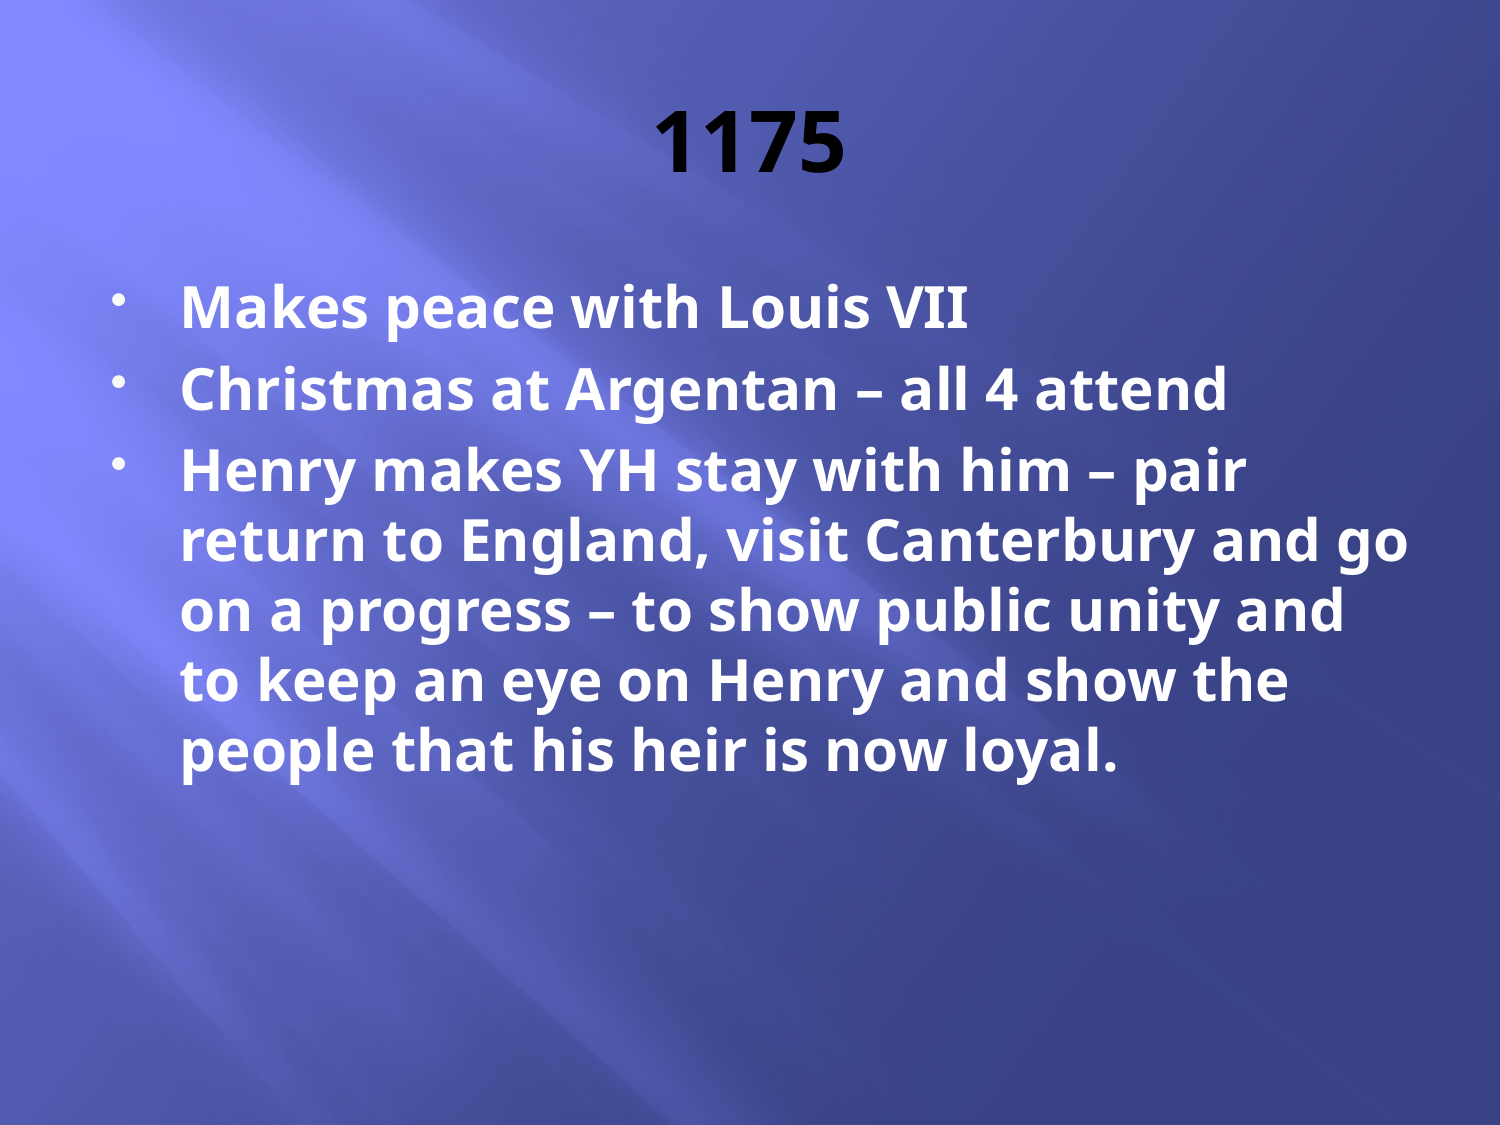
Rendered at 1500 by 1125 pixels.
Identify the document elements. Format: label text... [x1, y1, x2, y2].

title 1175 [75, 45, 1425, 233]
list Makes peace with Louis VII Christmas at Argentan – all 4 attend Henry makes YH stay with him – pair return to England, visit Canterbury and go on a progress – to show public unity and to keep an eye on Henry and show the people that his heir is now loyal. [75, 262, 1425, 1035]
